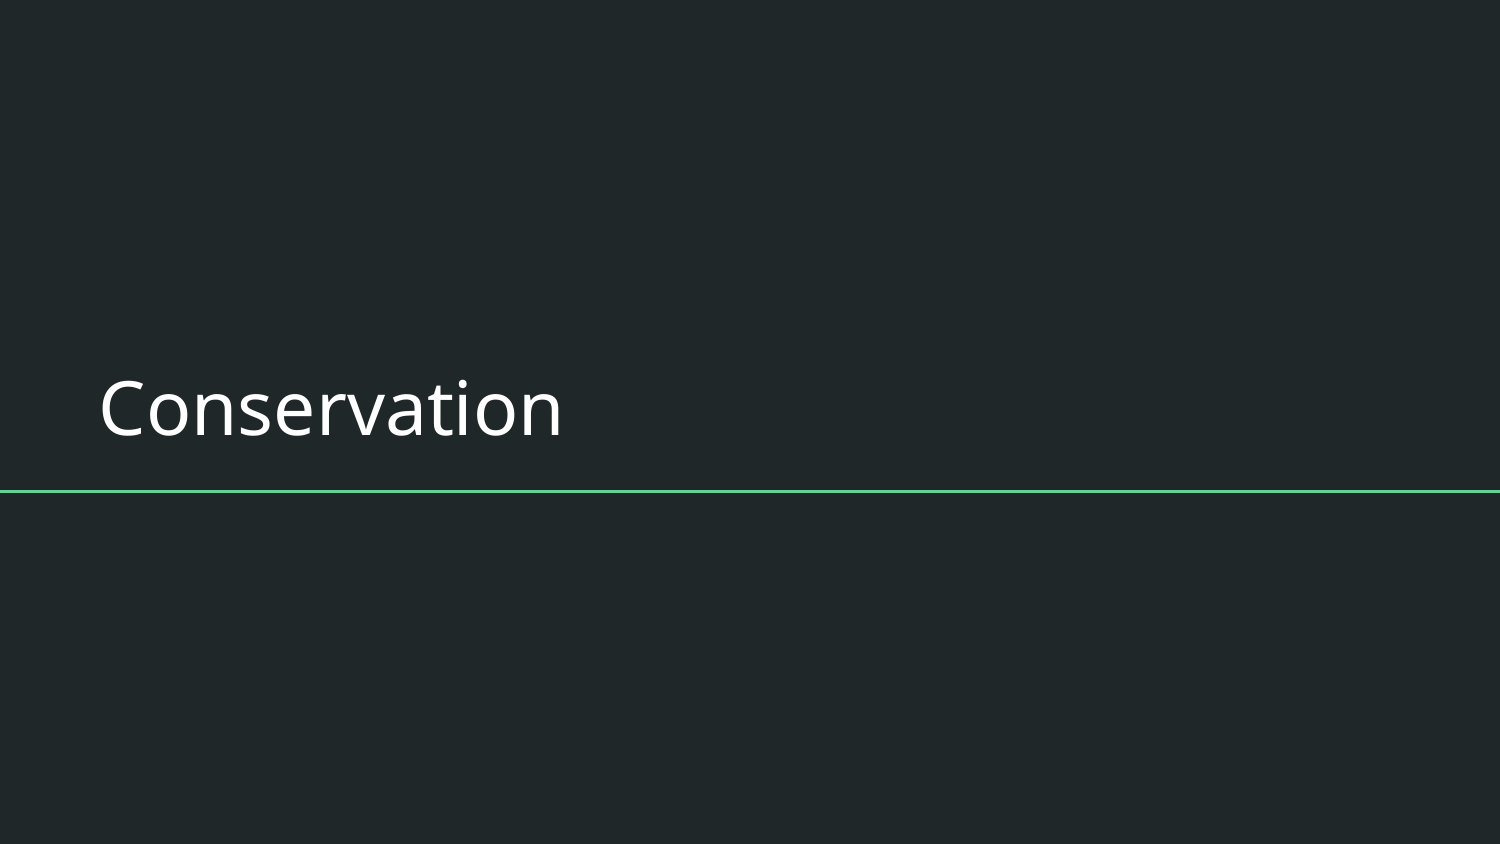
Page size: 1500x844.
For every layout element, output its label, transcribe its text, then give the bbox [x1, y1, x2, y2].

title Conservation [83, 337, 1417, 466]
